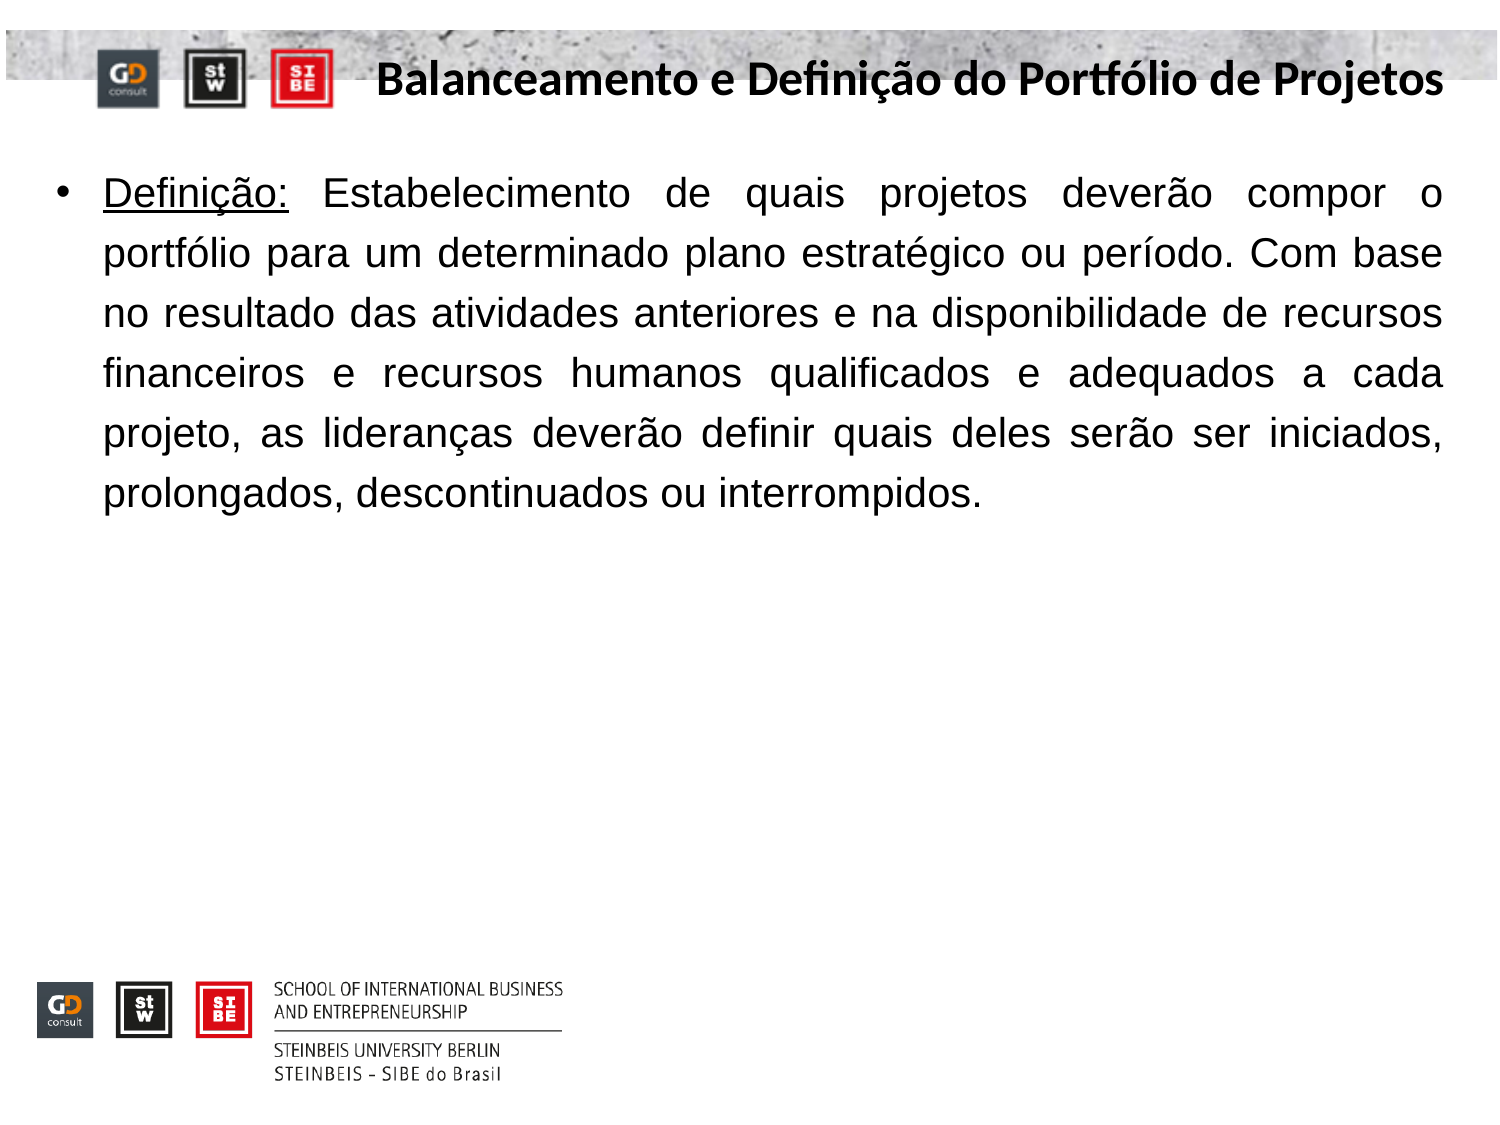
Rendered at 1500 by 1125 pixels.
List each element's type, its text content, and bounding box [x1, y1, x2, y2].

picture [0, 940, 613, 1125]
text_box Definição: Estabelecimento de quais projetos deverão compor o portfólio para um determinado plano estratégico ou período. Com base no resultado das atividades anteriores e na disponibilidade de recursos financeiros e recursos humanos qualificados e adequados a cada projeto, as lideranças deverão definir quais deles serão ser iniciados, prolongados, descontinuados ou interrompidos. [41, 148, 1459, 524]
text_box Balanceamento e Definição do Portfólio de Projetos [41, 37, 1461, 113]
text_box [0, 135, 1500, 931]
